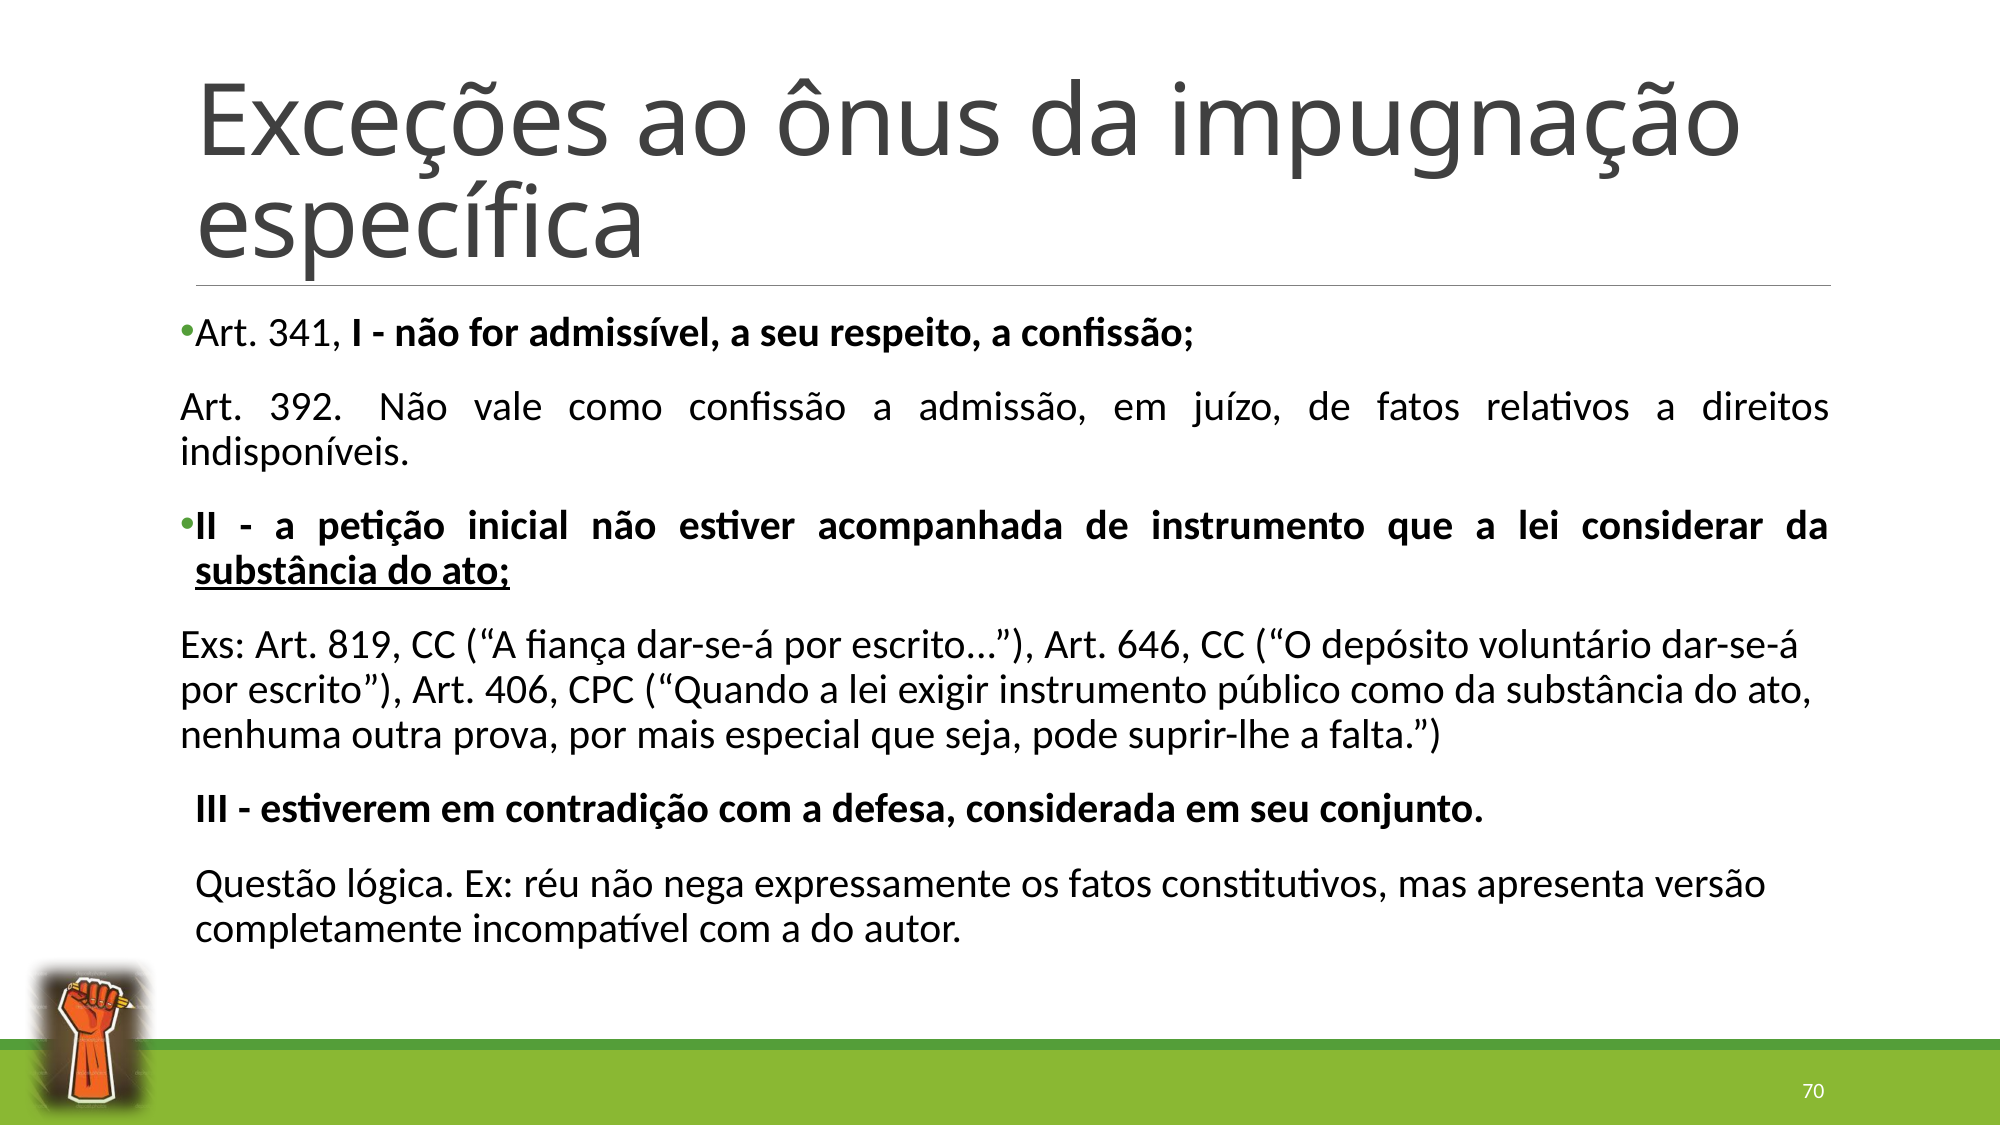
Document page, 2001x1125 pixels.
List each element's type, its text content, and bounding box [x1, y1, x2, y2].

slide_number 70 [1624, 1059, 1840, 1120]
picture [22, 955, 160, 1125]
title Exceções ao ônus da impugnação específica [180, 47, 1830, 285]
list Art. 341, I - não for admissível, a seu respeito, a confissão; Art. 392. Não vale como confissão a admissão, em juízo, de fatos relativos a direitos indisponíveis. II - a petição inicial não estiver acompanhada de instrumento que a lei considerar da substância do ato; Exs: Art. 819, CC (“A fiança dar-se-á por escrito...”), Art. 646, CC (“O depósito voluntário dar-se-á por escrito”), Art. 406, CPC (“Quando a lei exigir instrumento público como da substância do ato, nenhuma outra prova, por mais especial que seja, pode suprir-lhe a falta.”) III - estiverem em contradição com a defesa, considerada em seu conjunto. Questão lógica. Ex: réu não nega expressamente os fatos constitutivos, mas apresenta versão completamente incompatível com a do autor. [180, 302, 1830, 963]
